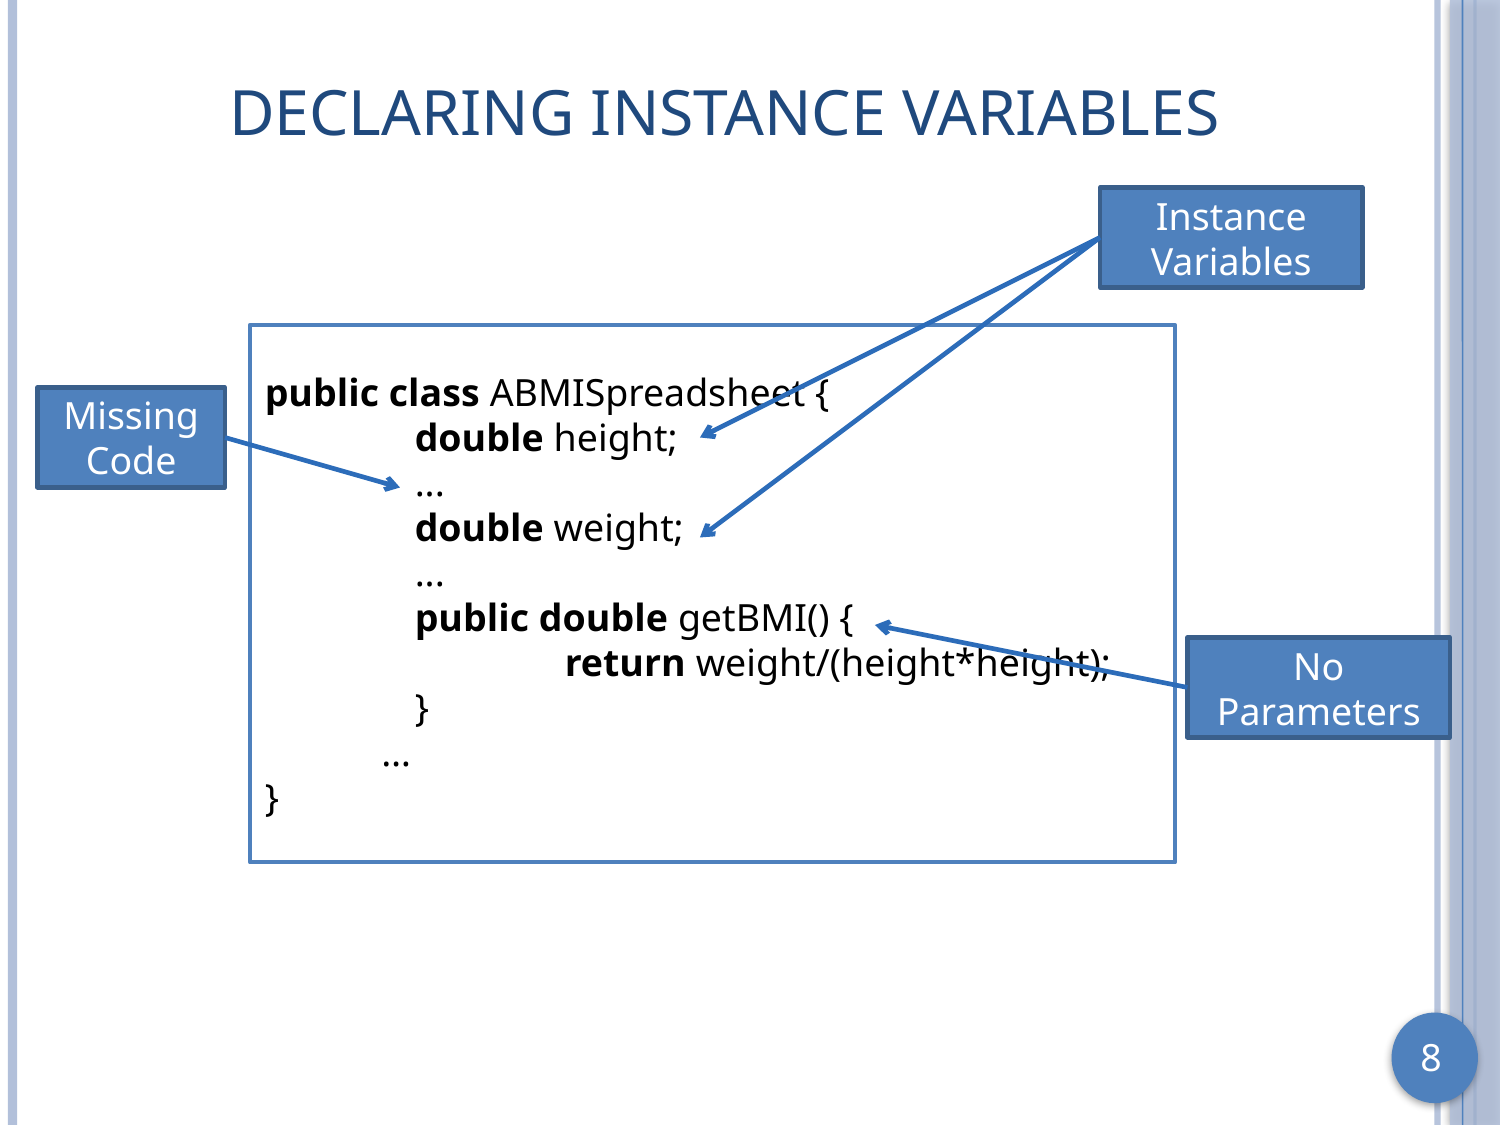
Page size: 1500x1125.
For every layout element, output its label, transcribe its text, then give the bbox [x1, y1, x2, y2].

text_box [224, 436, 401, 488]
text_box Missing Code [35, 385, 227, 490]
title Declaring Instance Variables [75, 45, 1375, 175]
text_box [699, 236, 1101, 538]
text_box public class ABMISpreadsheet { double height; ... double weight; ... public double getBMI() { return weight/(height*height); } … } [248, 323, 1177, 864]
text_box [874, 624, 1188, 688]
text_box No Parameters [1185, 635, 1452, 740]
text_box Instance Variables [1098, 185, 1365, 290]
